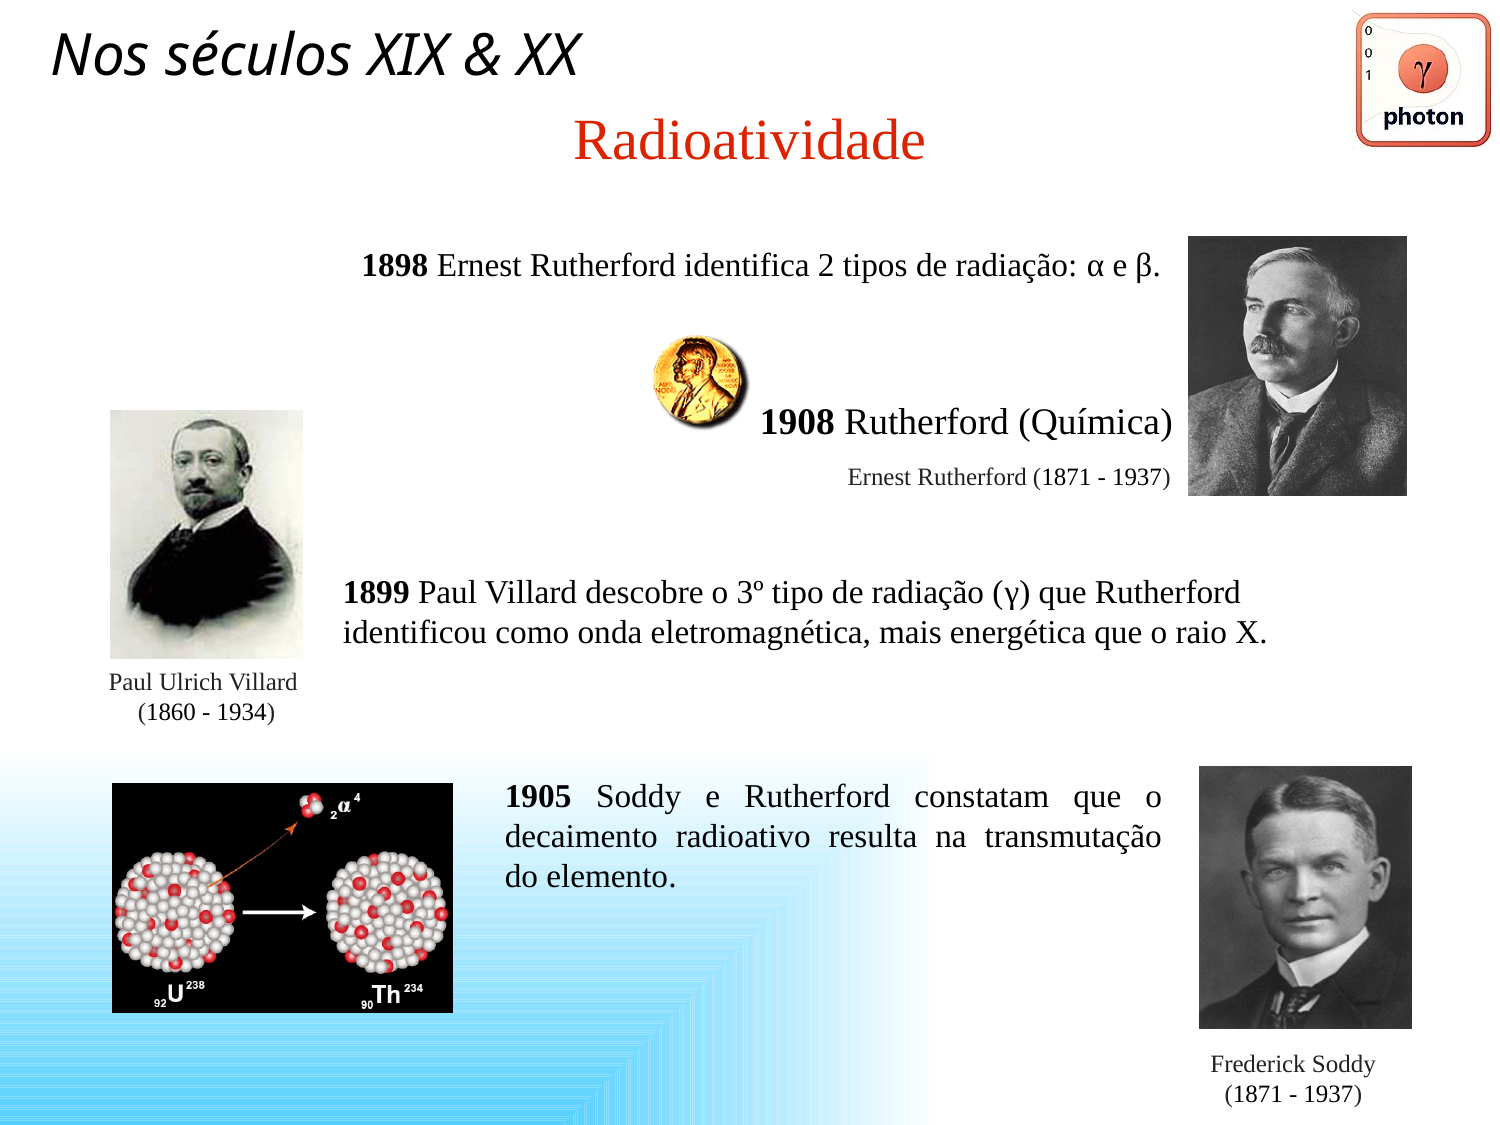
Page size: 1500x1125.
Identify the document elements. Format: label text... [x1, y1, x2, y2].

text_box 1899 Paul Villard descobre o 3º tipo de radiação (γ) que Rutherford identificou como onda eletromagnética, mais energética que o raio X. [328, 562, 1407, 657]
text_box Nos séculos XIX & XX [29, 8, 1091, 114]
text_box 1905 Soddy e Rutherford constatam que o decaimento radioativo resulta na transmutação do elemento. [490, 766, 1178, 902]
picture [1188, 235, 1407, 497]
text_box Paul Ulrich Villard (1860 - 1934) [89, 658, 324, 733]
text_box Ernest Rutherford (1871 - 1937) [751, 458, 1183, 498]
picture [112, 783, 453, 1013]
text_box Frederick Soddy (1871 - 1937) [1175, 1040, 1412, 1115]
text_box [644, 330, 1200, 450]
picture [110, 410, 303, 659]
text_box Radioatividade [328, 101, 1172, 172]
text_box 1898 Ernest Rutherford identifica 2 tipos de radiação: α e β. [346, 236, 1186, 291]
picture [1199, 766, 1412, 1029]
picture [1351, 9, 1493, 150]
